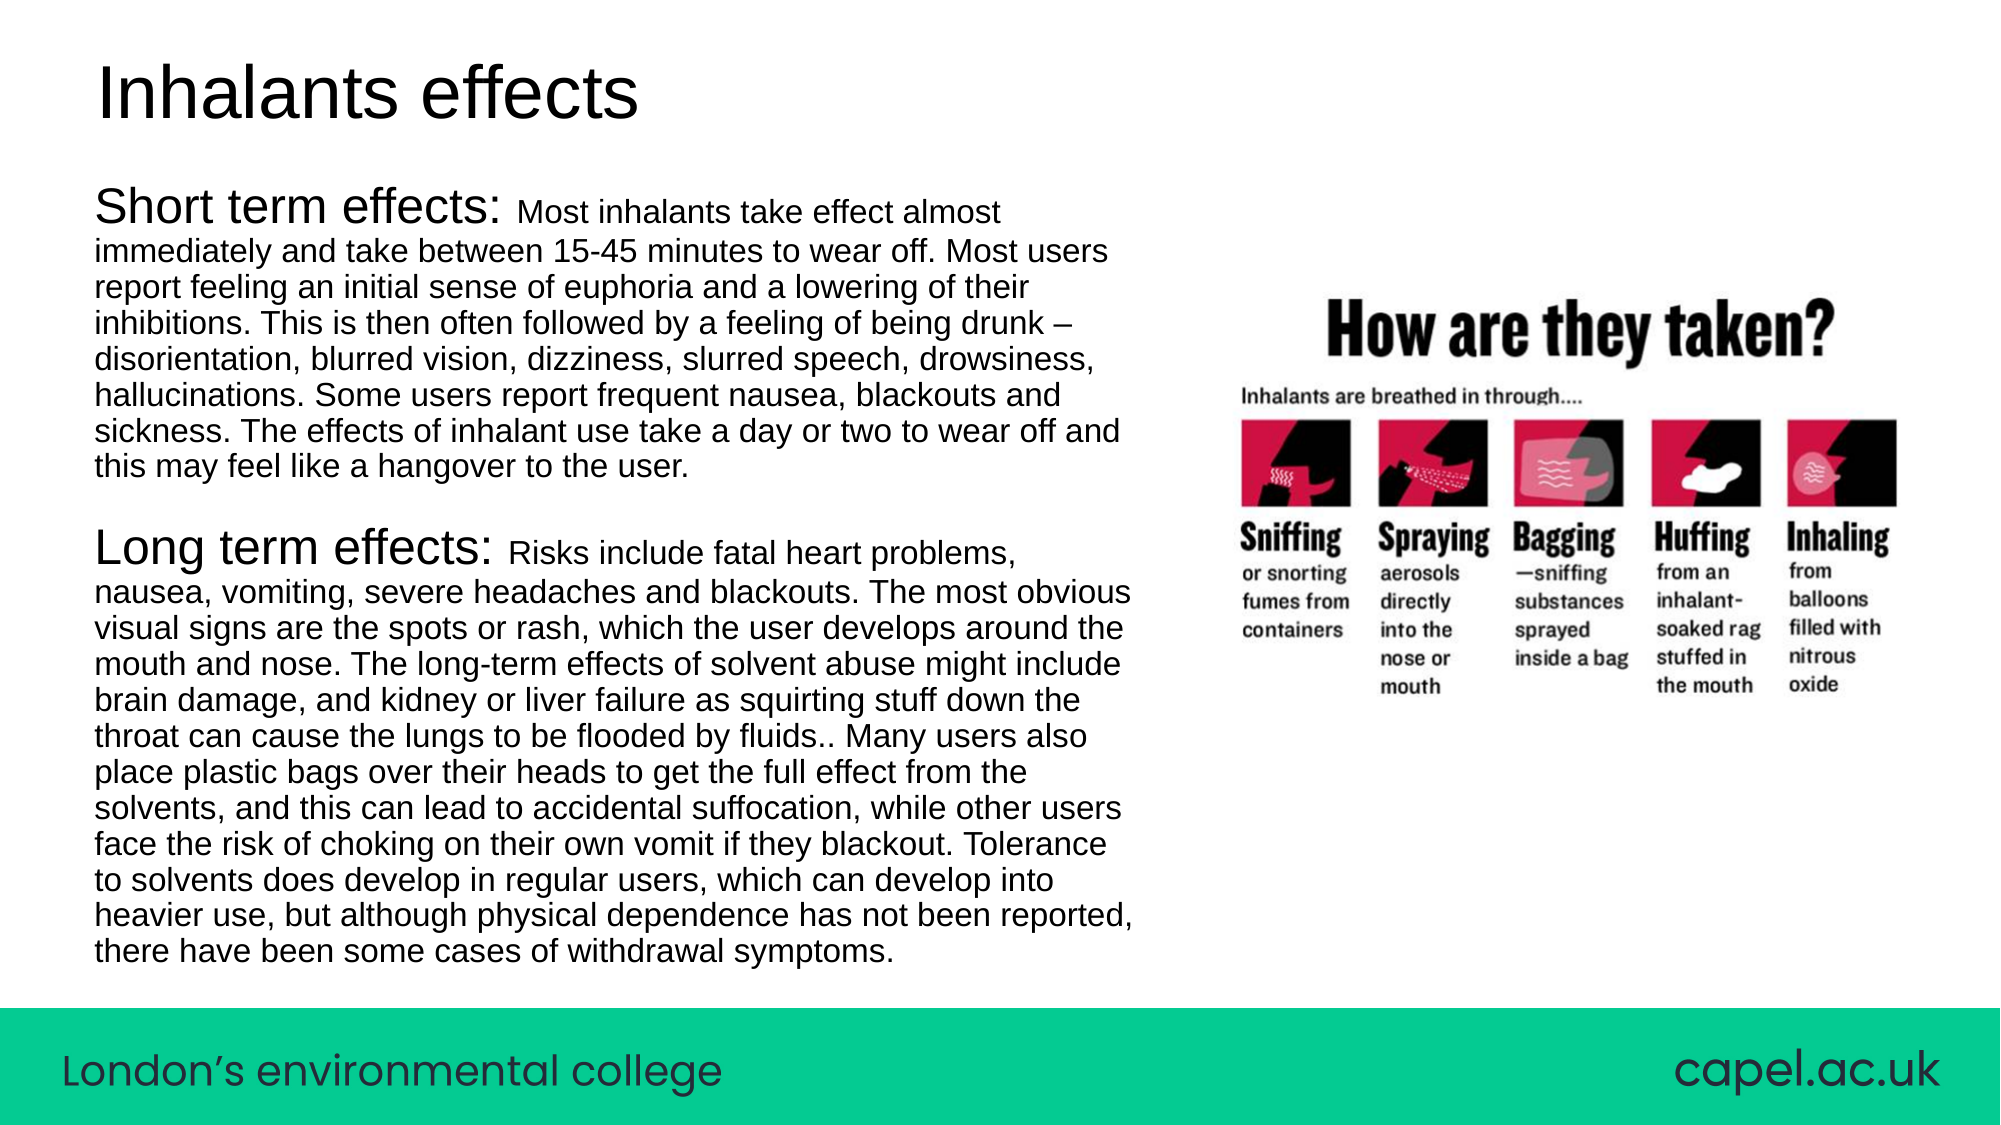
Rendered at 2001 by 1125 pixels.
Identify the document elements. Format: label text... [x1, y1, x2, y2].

picture [0, 1007, 2000, 1125]
subtitle Inhalants effects [0, 46, 815, 164]
picture [1215, 264, 1936, 740]
title Short term effects: Most inhalants take effect almost immediately and take between 15-45 minutes to wear off. Most users report feeling an initial sense of euphoria and a lowering of their inhibitions. This is then often followed by a feeling of being drunk – disorientation, blurred vision, dizziness, slurred speech, drowsiness, hallucinations. Some users report frequent nausea, blackouts and sickness. The effects of inhalant use take a day or two to wear off and this may feel like a hangover to the user. Long term effects: Risks include fatal heart problems, nausea, vomiting, severe headaches and blackouts. The most obvious visual signs are the spots or rash, which the user develops around the mouth and nose. The long-term effects of solvent abuse might include brain damage, and kidney or liver failure as squirting stuff down the throat can cause the lungs to be flooded by fluids.. Many users also place plastic bags over their heads to get the full effect from the solvents, and this can lead to accidental suffocation, while other users face the risk of choking on their own vomit if they blackout. Tolerance to solvents does develop in regular users, which can develop into heavier use, but although physical dependence has not been reported, there have been some cases of withdrawal symptoms. [79, 585, 1155, 978]
